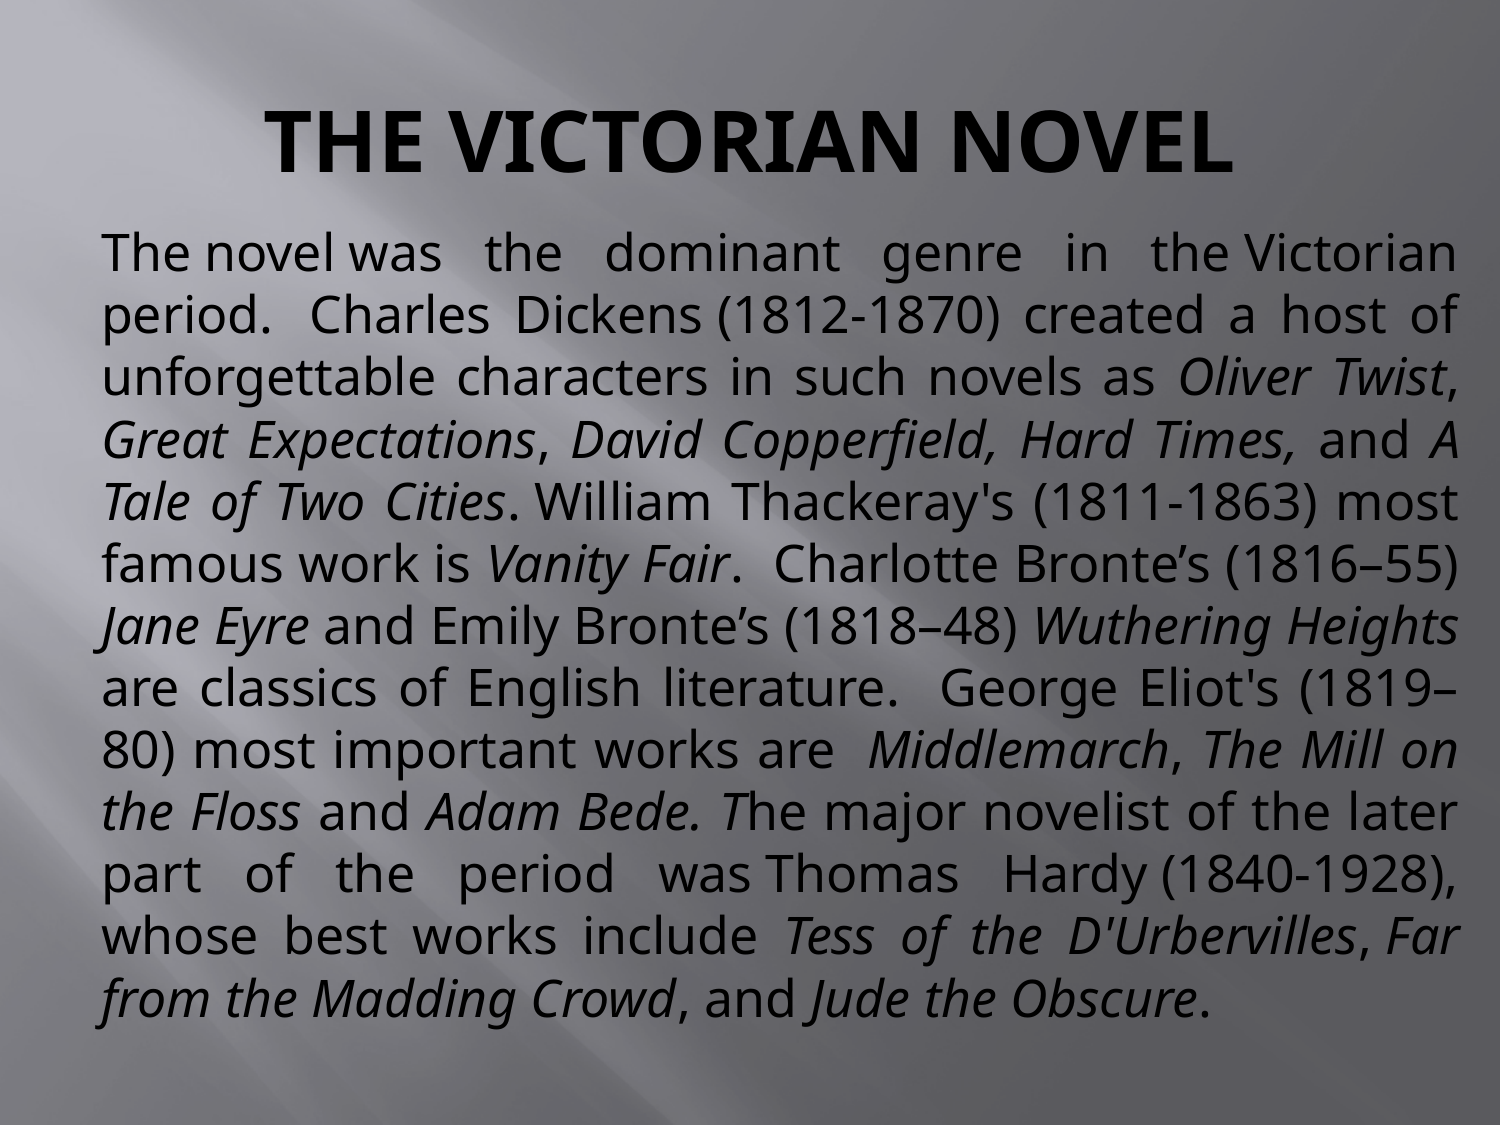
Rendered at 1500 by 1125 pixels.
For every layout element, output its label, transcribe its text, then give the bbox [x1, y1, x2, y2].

list The novel was the dominant genre in the Victorian period. Charles Dickens (1812-1870) created a host of unforgettable characters in such novels as Oliver Twist, Great Expectations, David Copperfield, Hard Times, and A Tale of Two Cities. William Thackeray's (1811-1863) most famous work is Vanity Fair. Charlotte Bronte’s (1816–55) Jane Eyre and Emily Bronte’s (1818–48) Wuthering Heights are classics of English literature. George Eliot's (1819–80) most important works are Middlemarch, The Mill on the Floss and Adam Bede. The major novelist of the later part of the period was Thomas Hardy (1840-1928), whose best works include Tess of the D'Urbervilles, Far from the Madding Crowd, and Jude the Obscure. [0, 212, 1475, 1100]
title THE VICTORIAN NOVEL [75, 45, 1425, 212]
